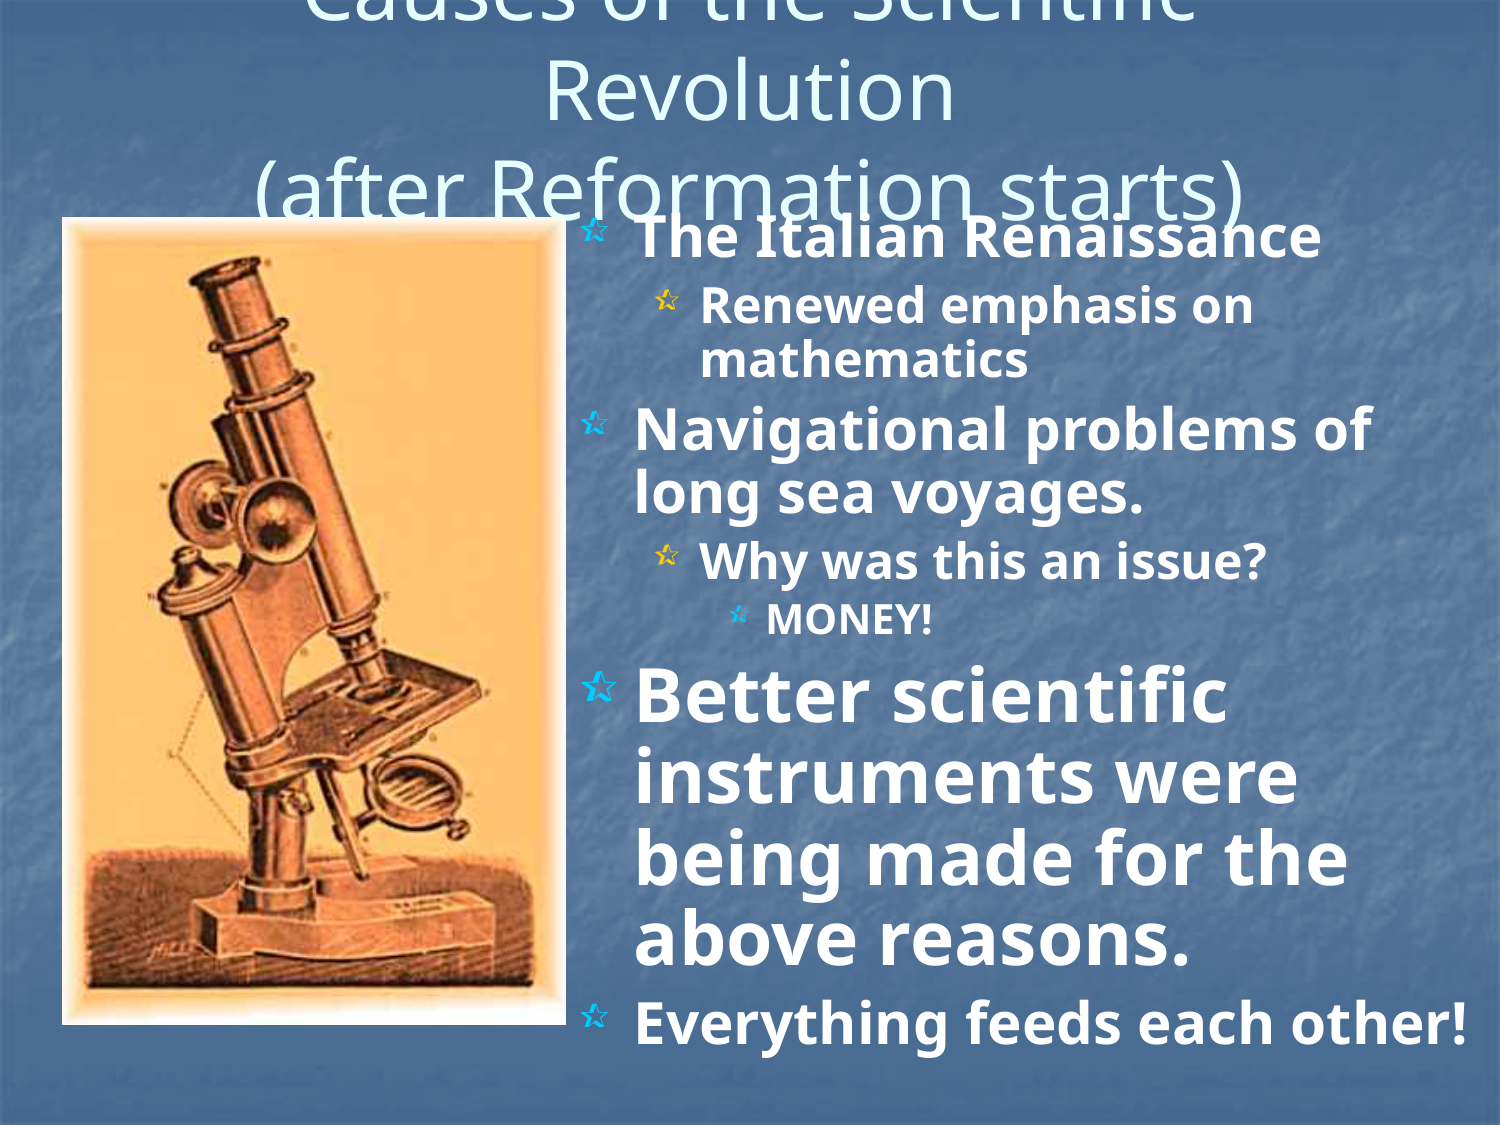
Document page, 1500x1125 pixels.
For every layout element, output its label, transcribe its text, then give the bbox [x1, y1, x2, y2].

title Causes of the Scientific Revolution (after Reformation starts) [74, 0, 1426, 201]
list The Italian Renaissance Renewed emphasis on mathematics Navigational problems of long sea voyages. Why was this an issue? MONEY! Better scientific instruments were being made for the above reasons. Everything feeds each other! [562, 199, 1488, 876]
picture [62, 216, 566, 1026]
